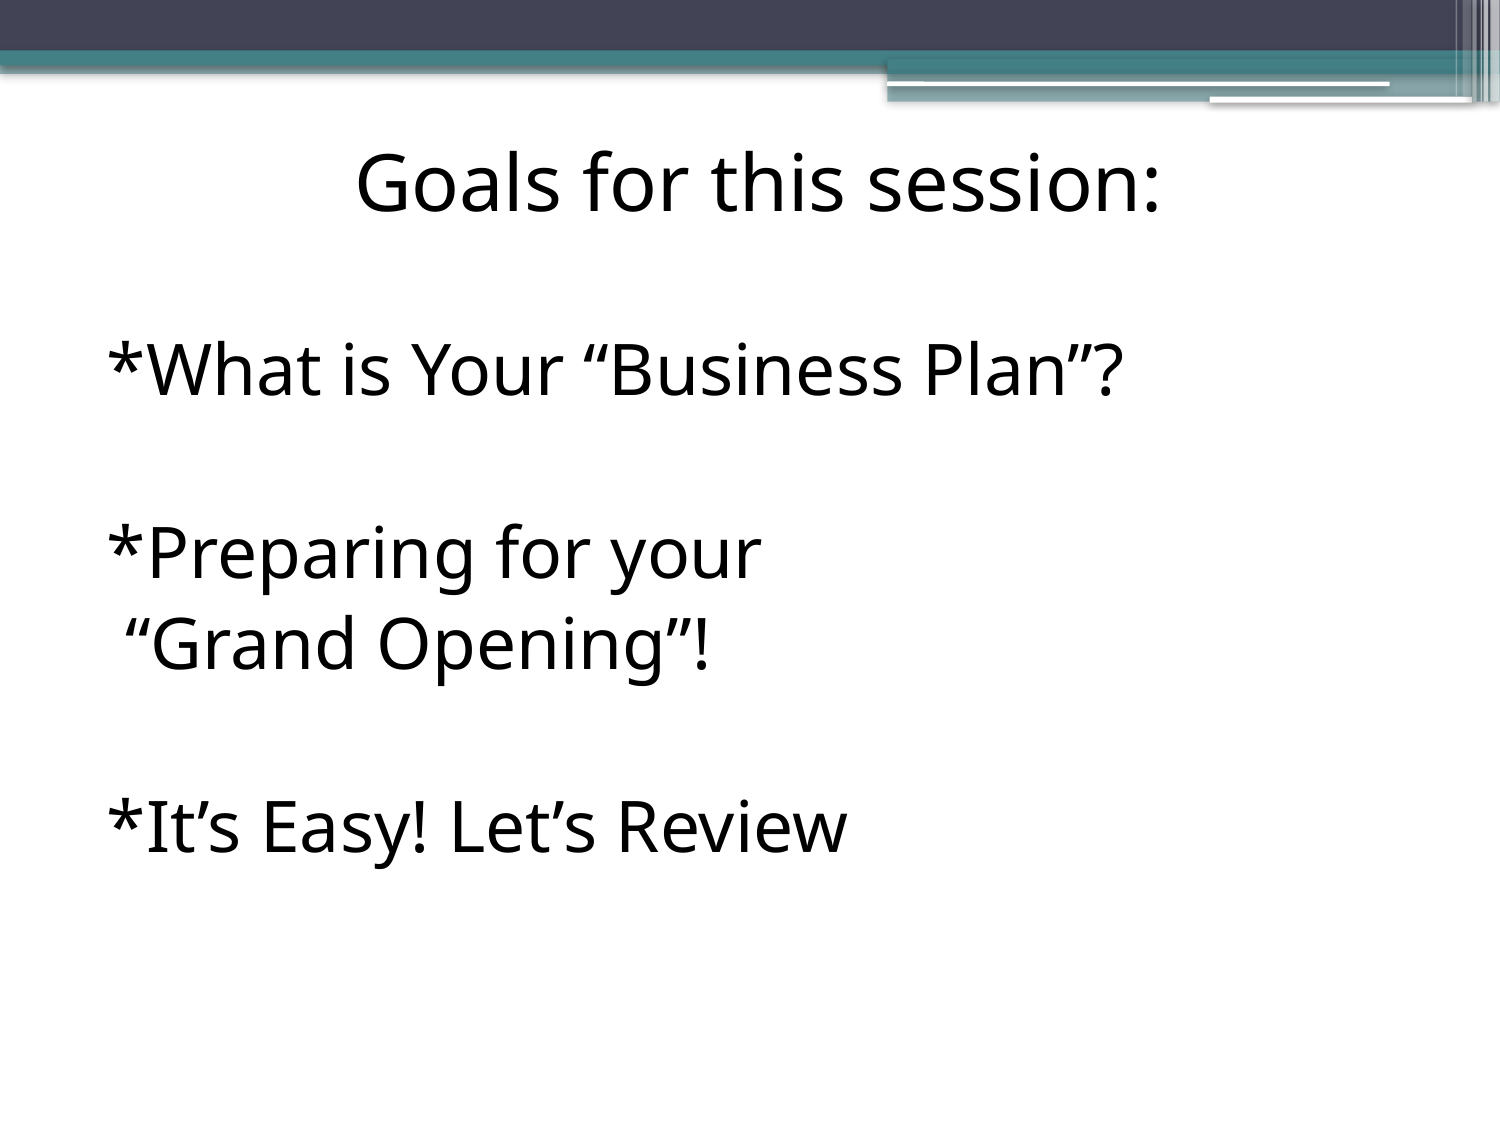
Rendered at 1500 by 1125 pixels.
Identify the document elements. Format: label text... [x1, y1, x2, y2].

list Goals for this session: *What is Your “Business Plan”? *Preparing for your “Grand Opening”! *It’s Easy! Let’s Review [75, 125, 1425, 975]
